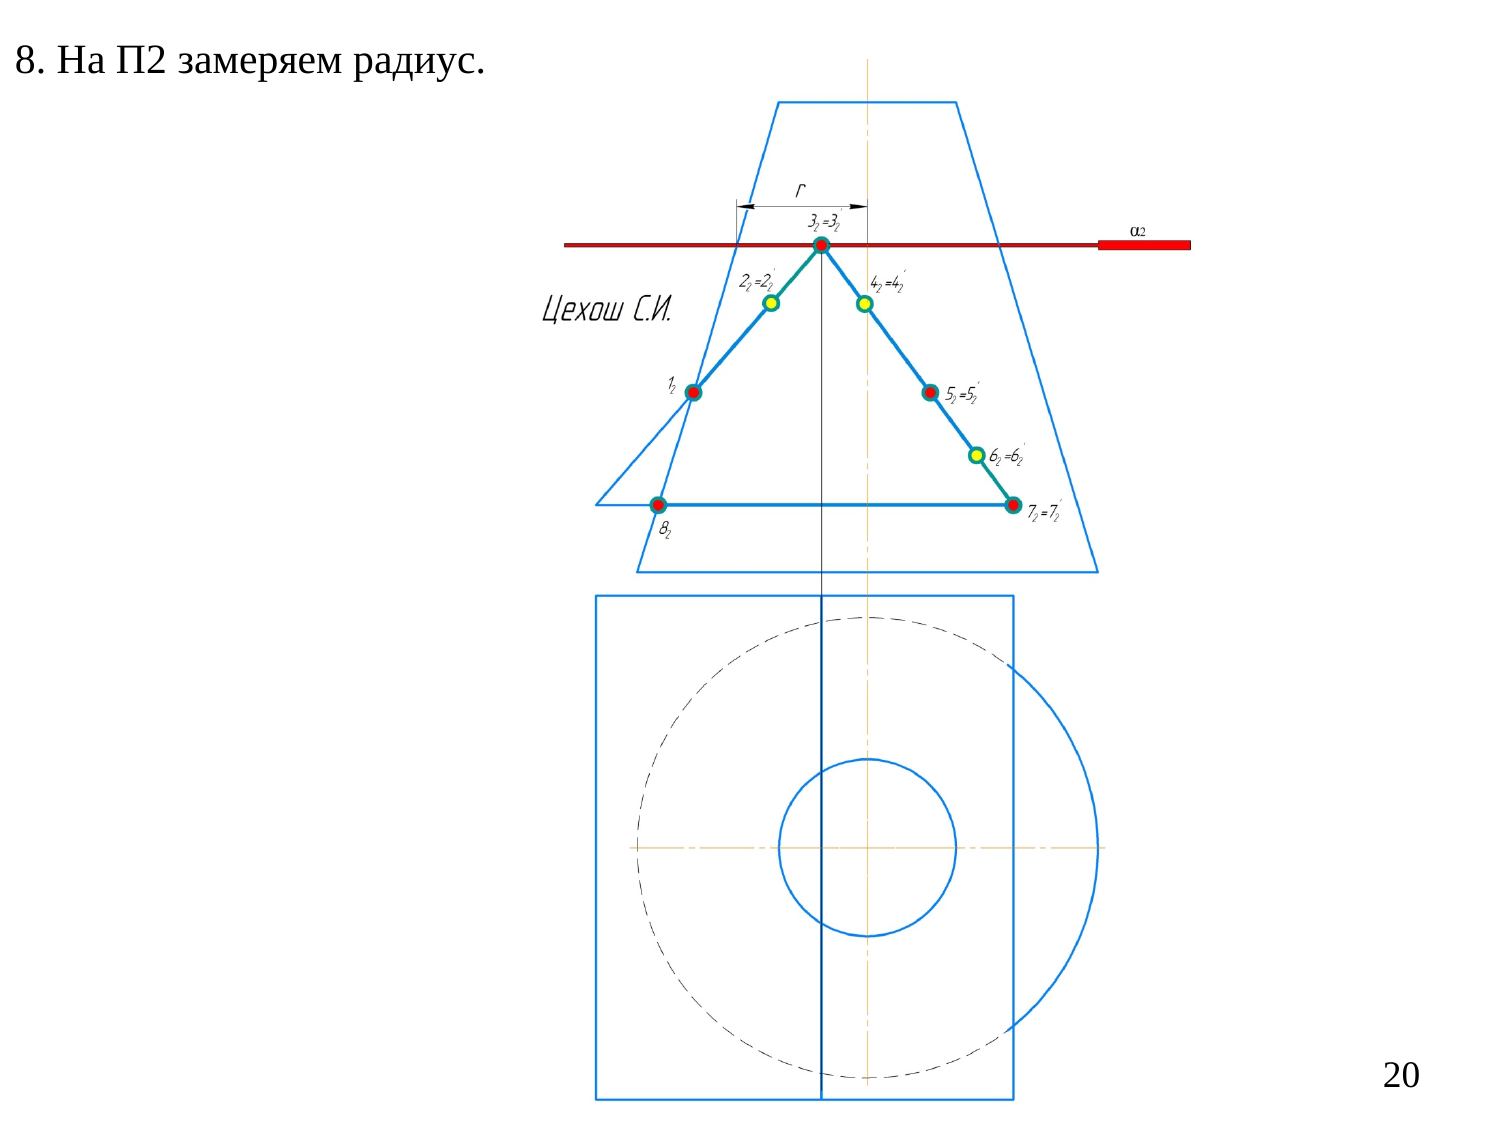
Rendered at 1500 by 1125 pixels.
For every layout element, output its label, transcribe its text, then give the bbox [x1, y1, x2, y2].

text_box 20 [1218, 1042, 1436, 1103]
text_box 8. На П2 замеряем радиус. [0, 0, 1500, 240]
picture [513, 59, 1214, 1125]
